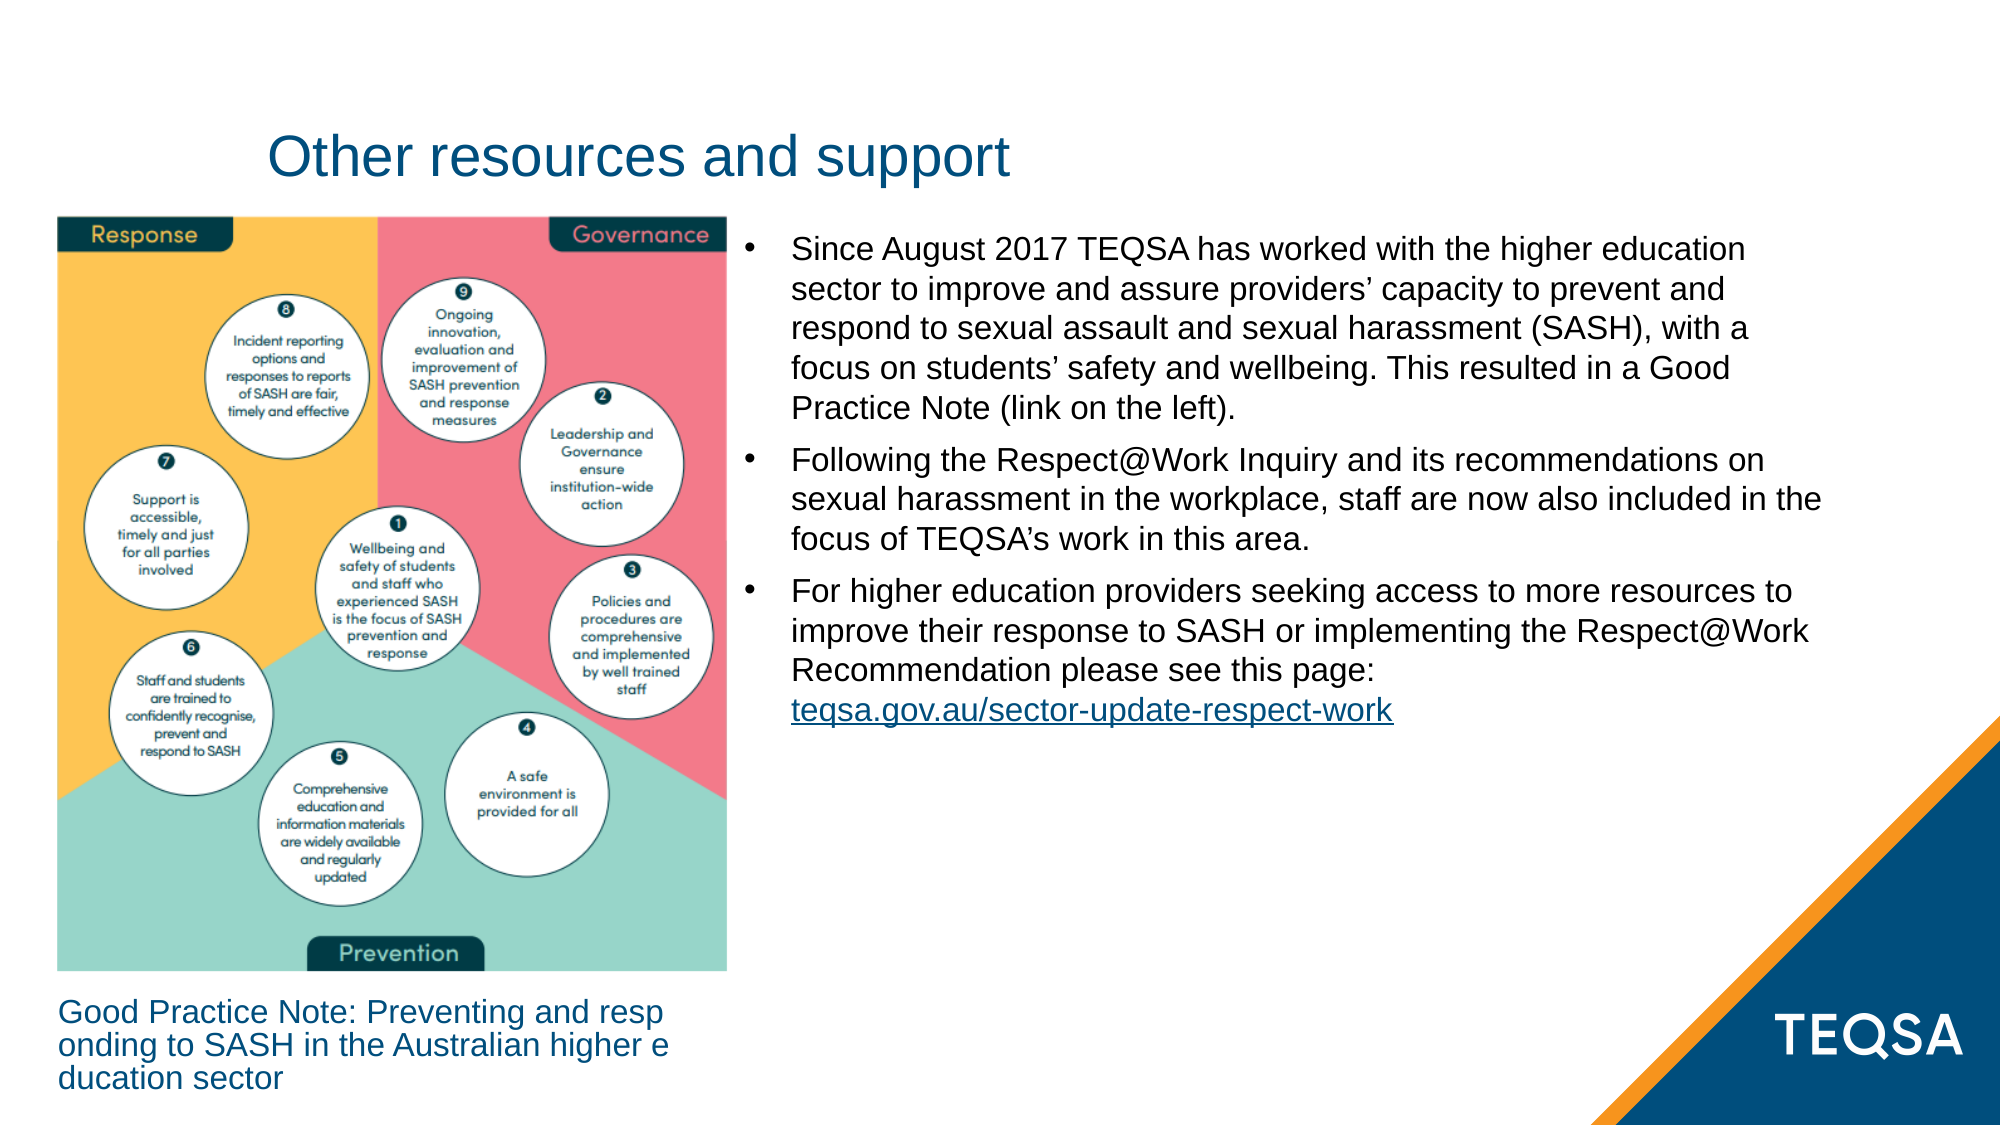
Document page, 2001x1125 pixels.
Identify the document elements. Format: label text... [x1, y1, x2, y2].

picture [1775, 1013, 1963, 1060]
list Since August 2017 TEQSA has worked with the higher education sector to improve and assure providers’ capacity to prevent and respond to sexual assault and sexual harassment (SASH), with a focus on students’ safety and wellbeing. This resulted in a Good Practice Note (link on the left). Following the Respect@Work Inquiry and its recommendations on sexual harassment in the workplace, staff are now also included in the focus of TEQSA’s work in this area. For higher education providers seeking access to more resources to improve their response to SASH or implementing the Respect@Work Recommendation please see this page: teqsa.gov.au/sector-update-respect-work [744, 227, 1832, 961]
text_box Good Practice Note: Preventing and responding to SASH in the Australian higher education sector [43, 983, 690, 1038]
title Other resources and support [267, 119, 1733, 196]
picture [43, 210, 740, 983]
